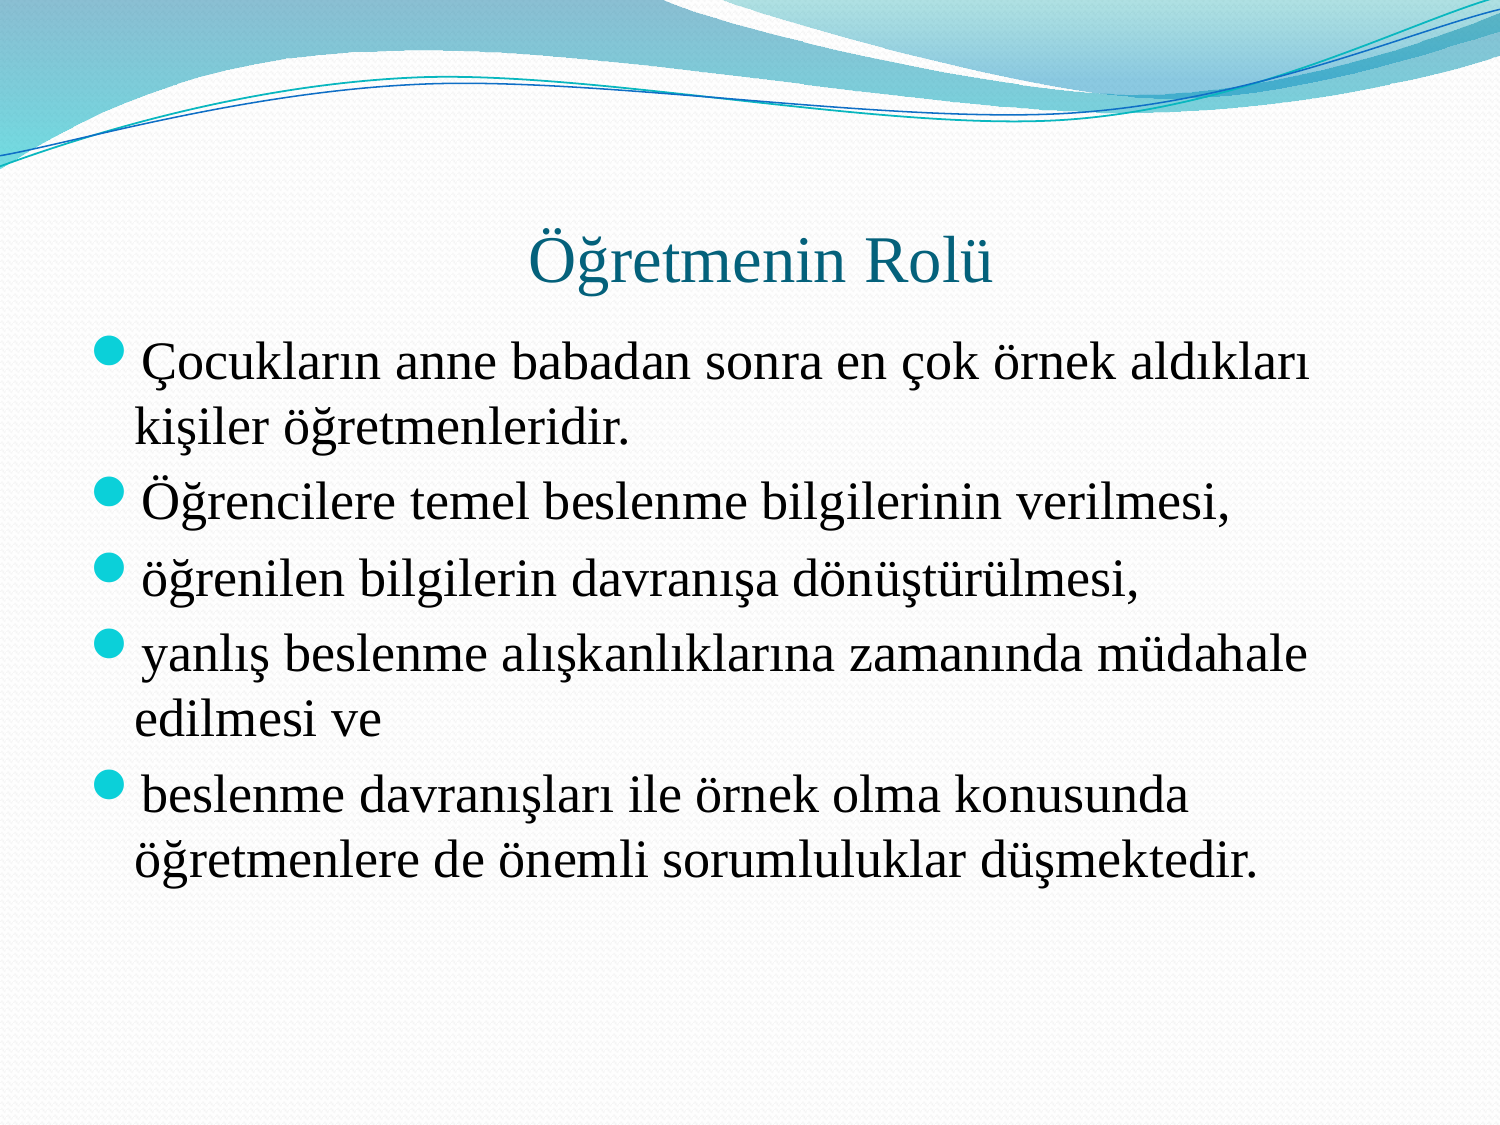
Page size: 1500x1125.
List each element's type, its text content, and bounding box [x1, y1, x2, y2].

list Çocukların anne babadan sonra en çok örnek aldıkları kişiler öğretmenleridir. Öğrencilere temel beslenme bilgilerinin verilmesi, öğrenilen bilgilerin davranışa dönüştürülmesi, yanlış beslenme alışkanlıklarına zamanında müdahale edilmesi ve beslenme davranışları ile örnek olma konusunda öğretmenlere de önemli sorumluluklar düşmektedir. [75, 317, 1425, 1038]
title Öğretmenin Rolü [75, 115, 1425, 303]
